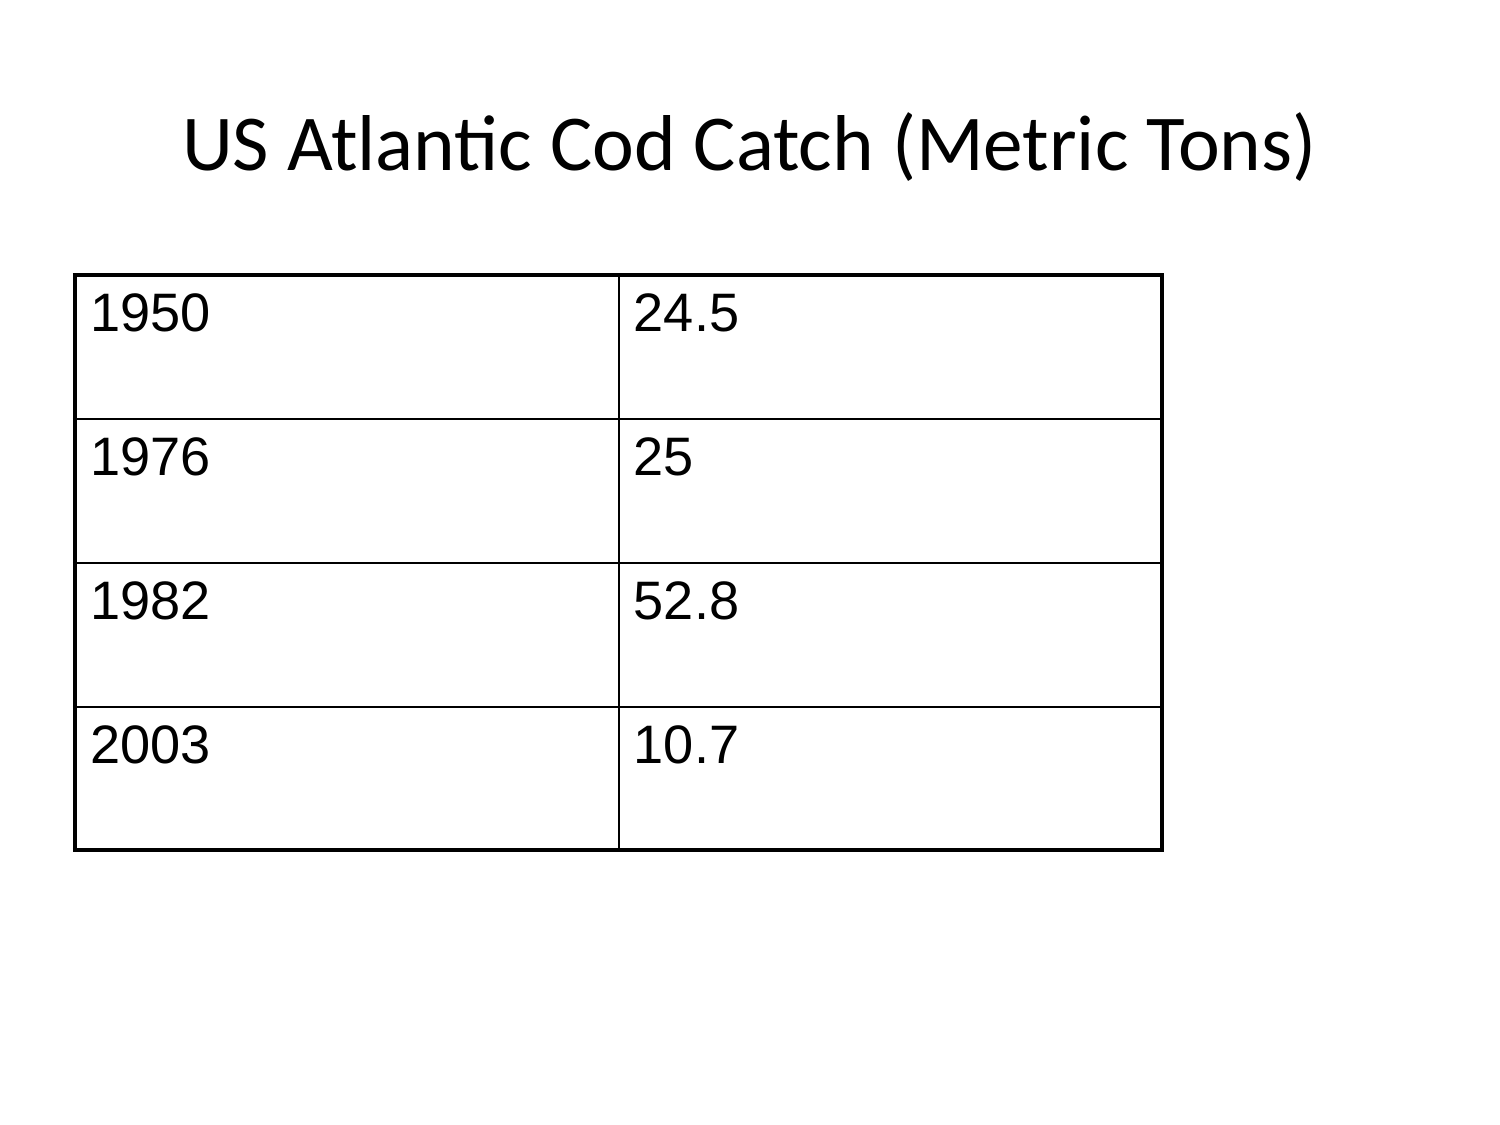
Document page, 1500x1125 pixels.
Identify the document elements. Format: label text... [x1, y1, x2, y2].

table_cell 52.8 [620, 564, 1160, 706]
table_cell 25 [620, 420, 1160, 562]
table_header 1950 [77, 277, 618, 418]
title US Atlantic Cod Catch (Metric Tons) [75, 45, 1425, 233]
table_cell 10.7 [620, 708, 1160, 848]
table_cell 1976 [77, 420, 618, 562]
table_cell 1982 [77, 564, 618, 706]
table_cell 2003 [77, 708, 618, 848]
table_header 24.5 [620, 277, 1160, 418]
